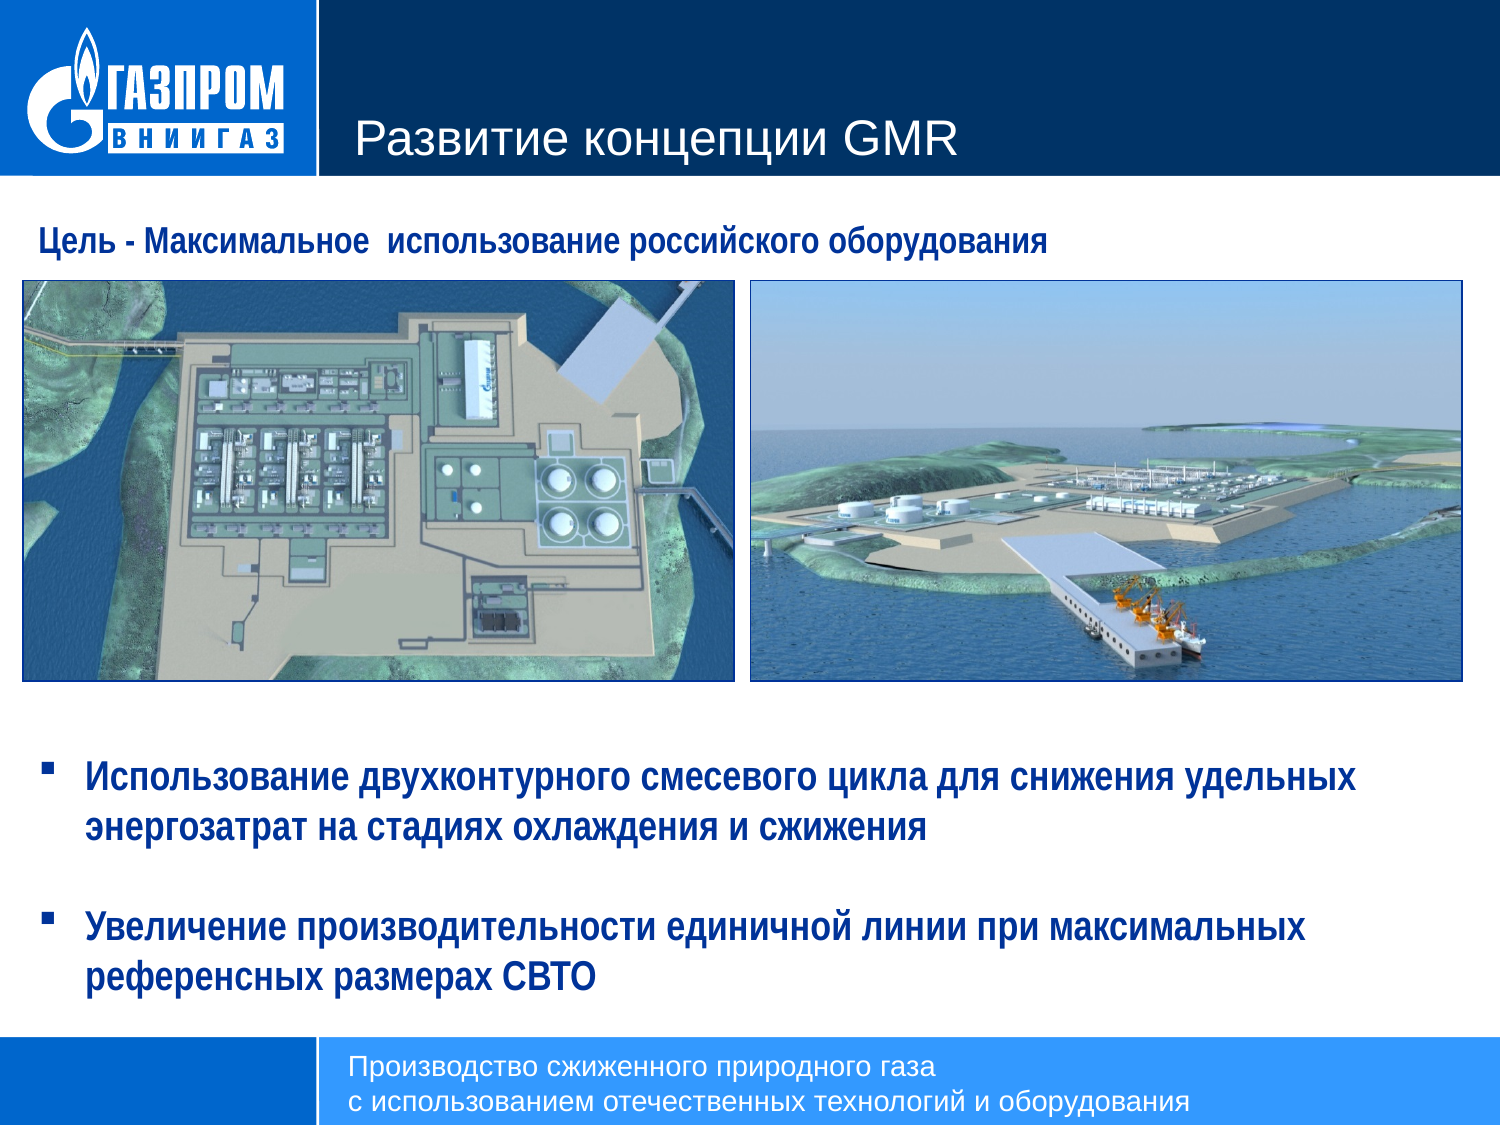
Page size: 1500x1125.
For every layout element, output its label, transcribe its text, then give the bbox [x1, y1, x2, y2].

text_box Использование двухконтурного смесевого цикла для снижения удельных энергозатрат на стадиях охлаждения и сжижения Увеличение производительности единичной линии при максимальных референсных размерах СВТО [23, 741, 1472, 1007]
title Развитие концепции GMR [353, 0, 1500, 166]
text_box Цель - Максимальное использование российского оборудования [23, 209, 1282, 269]
picture [750, 280, 1462, 681]
picture [23, 280, 734, 681]
